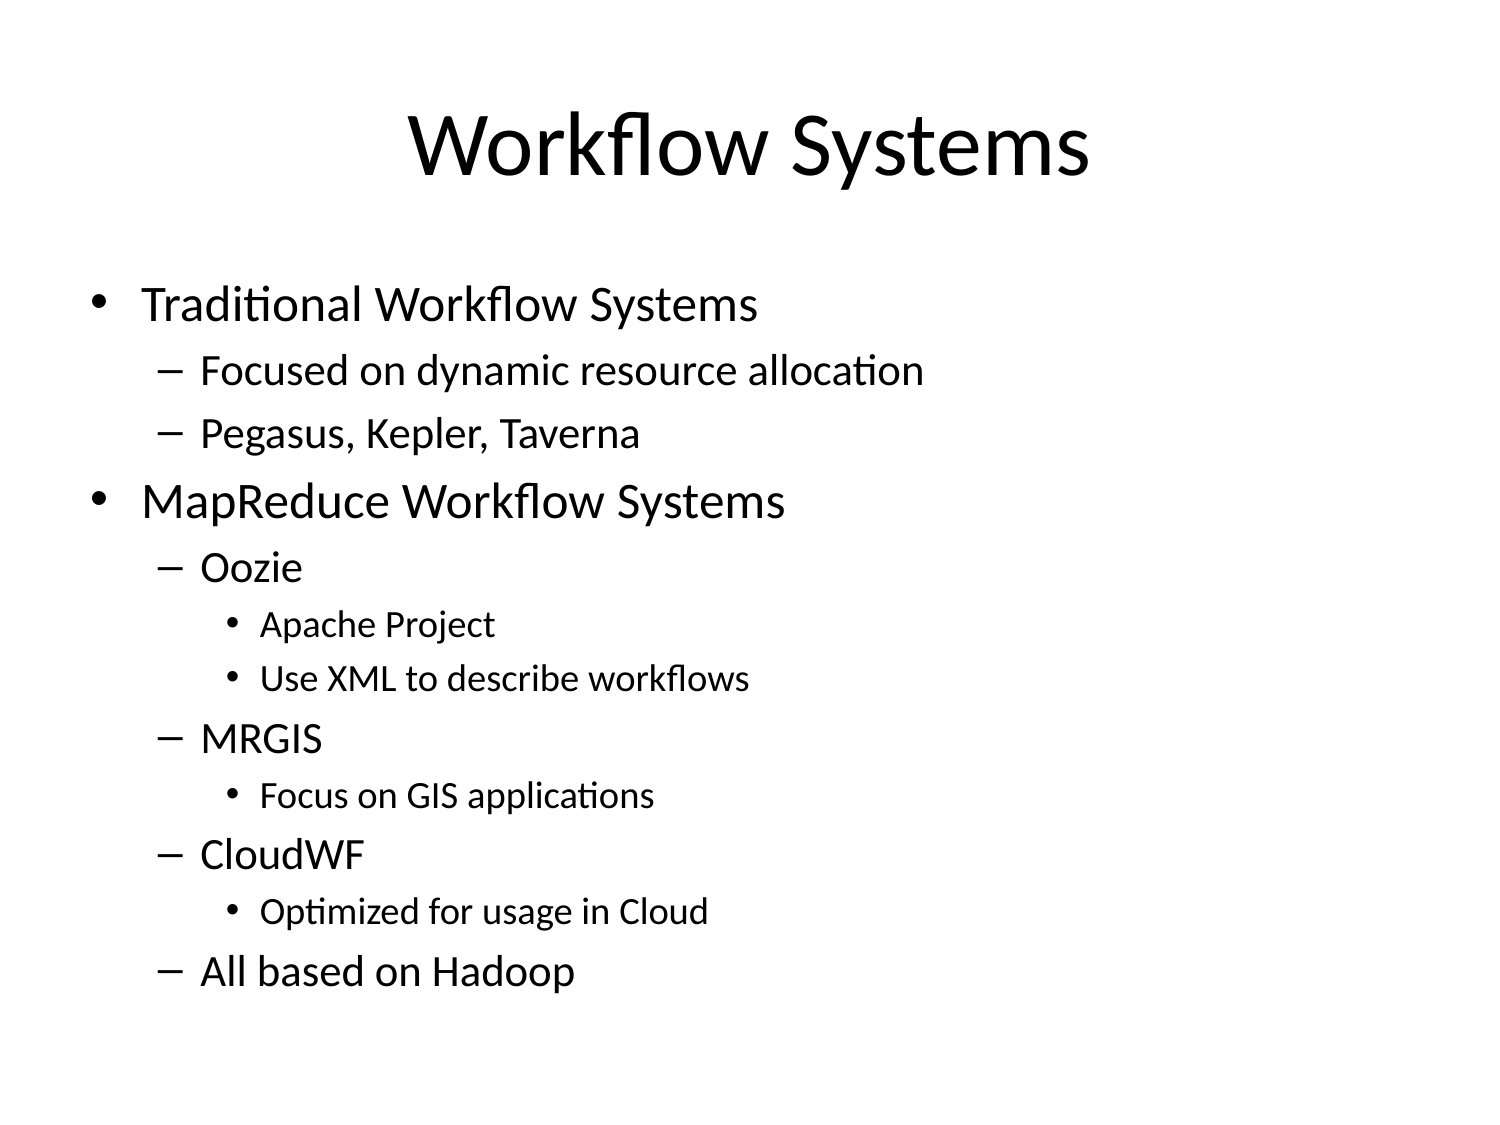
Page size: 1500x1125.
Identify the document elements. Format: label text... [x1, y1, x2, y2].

title Workflow Systems [75, 45, 1425, 233]
list Traditional Workflow Systems Focused on dynamic resource allocation Pegasus, Kepler, Taverna MapReduce Workflow Systems Oozie Apache Project Use XML to describe workflows MRGIS Focus on GIS applications CloudWF Optimized for usage in Cloud All based on Hadoop [75, 262, 1425, 1005]
